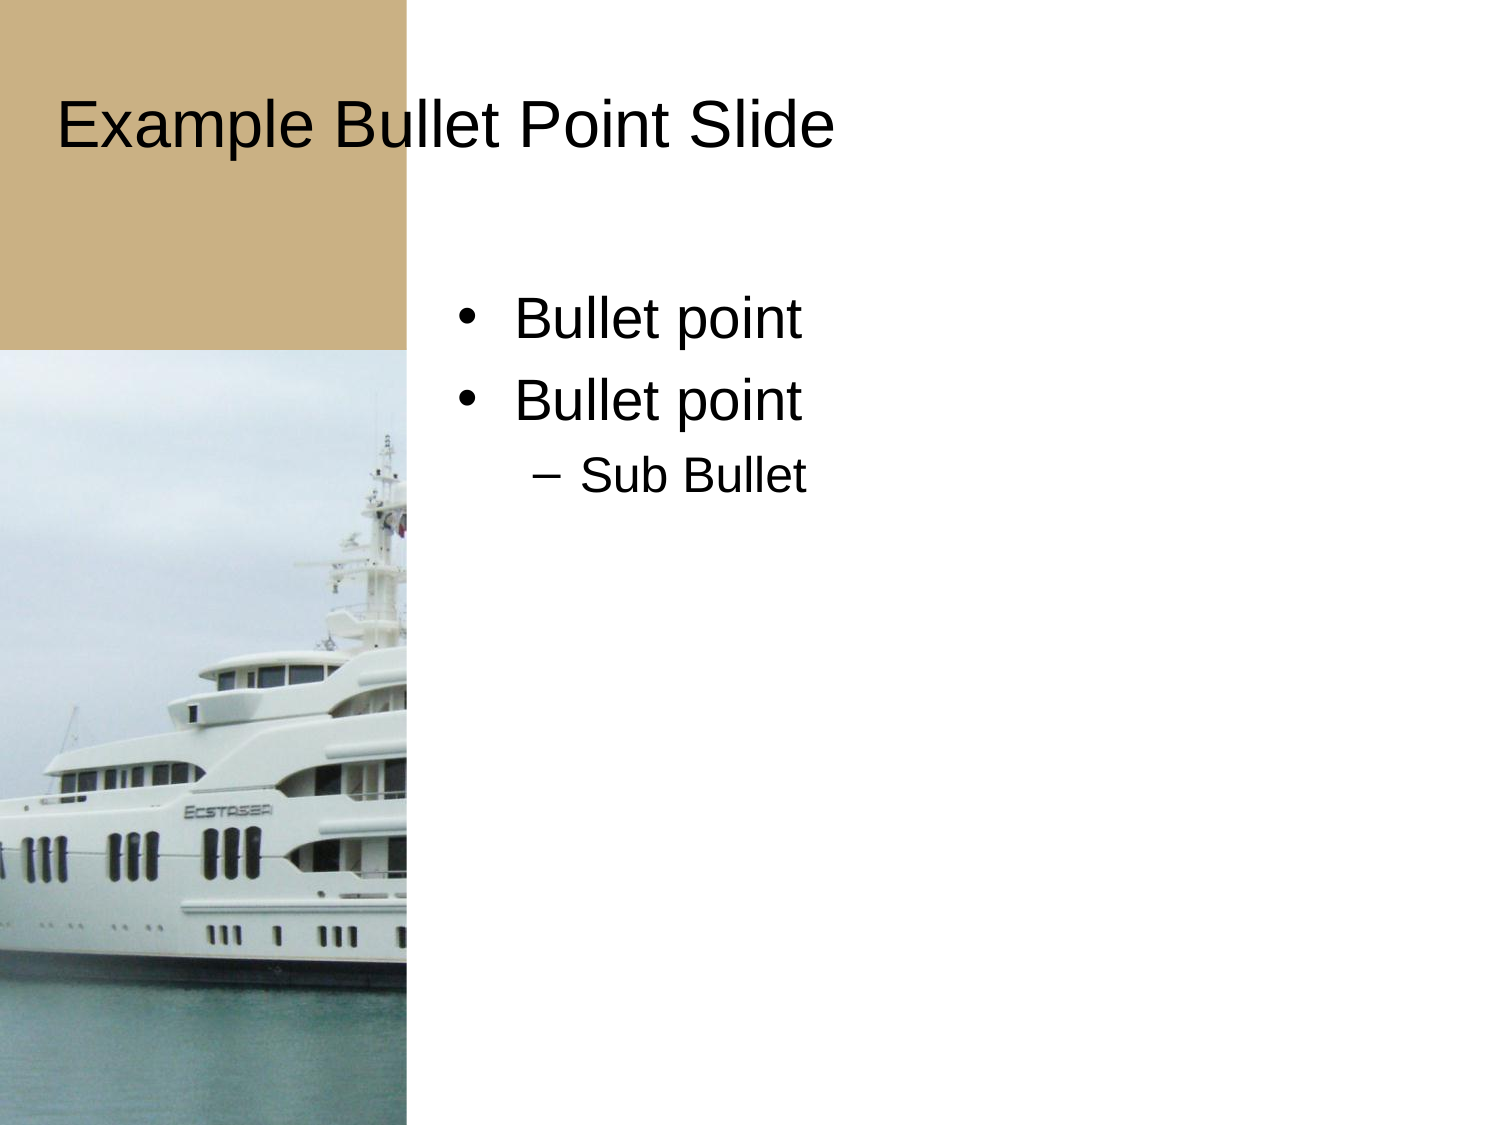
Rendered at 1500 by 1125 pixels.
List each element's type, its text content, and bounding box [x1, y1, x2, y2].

title Example Bullet Point Slide [41, 45, 1164, 197]
list Bullet point Bullet point Sub Bullet [442, 272, 1417, 990]
picture [0, 350, 407, 1125]
